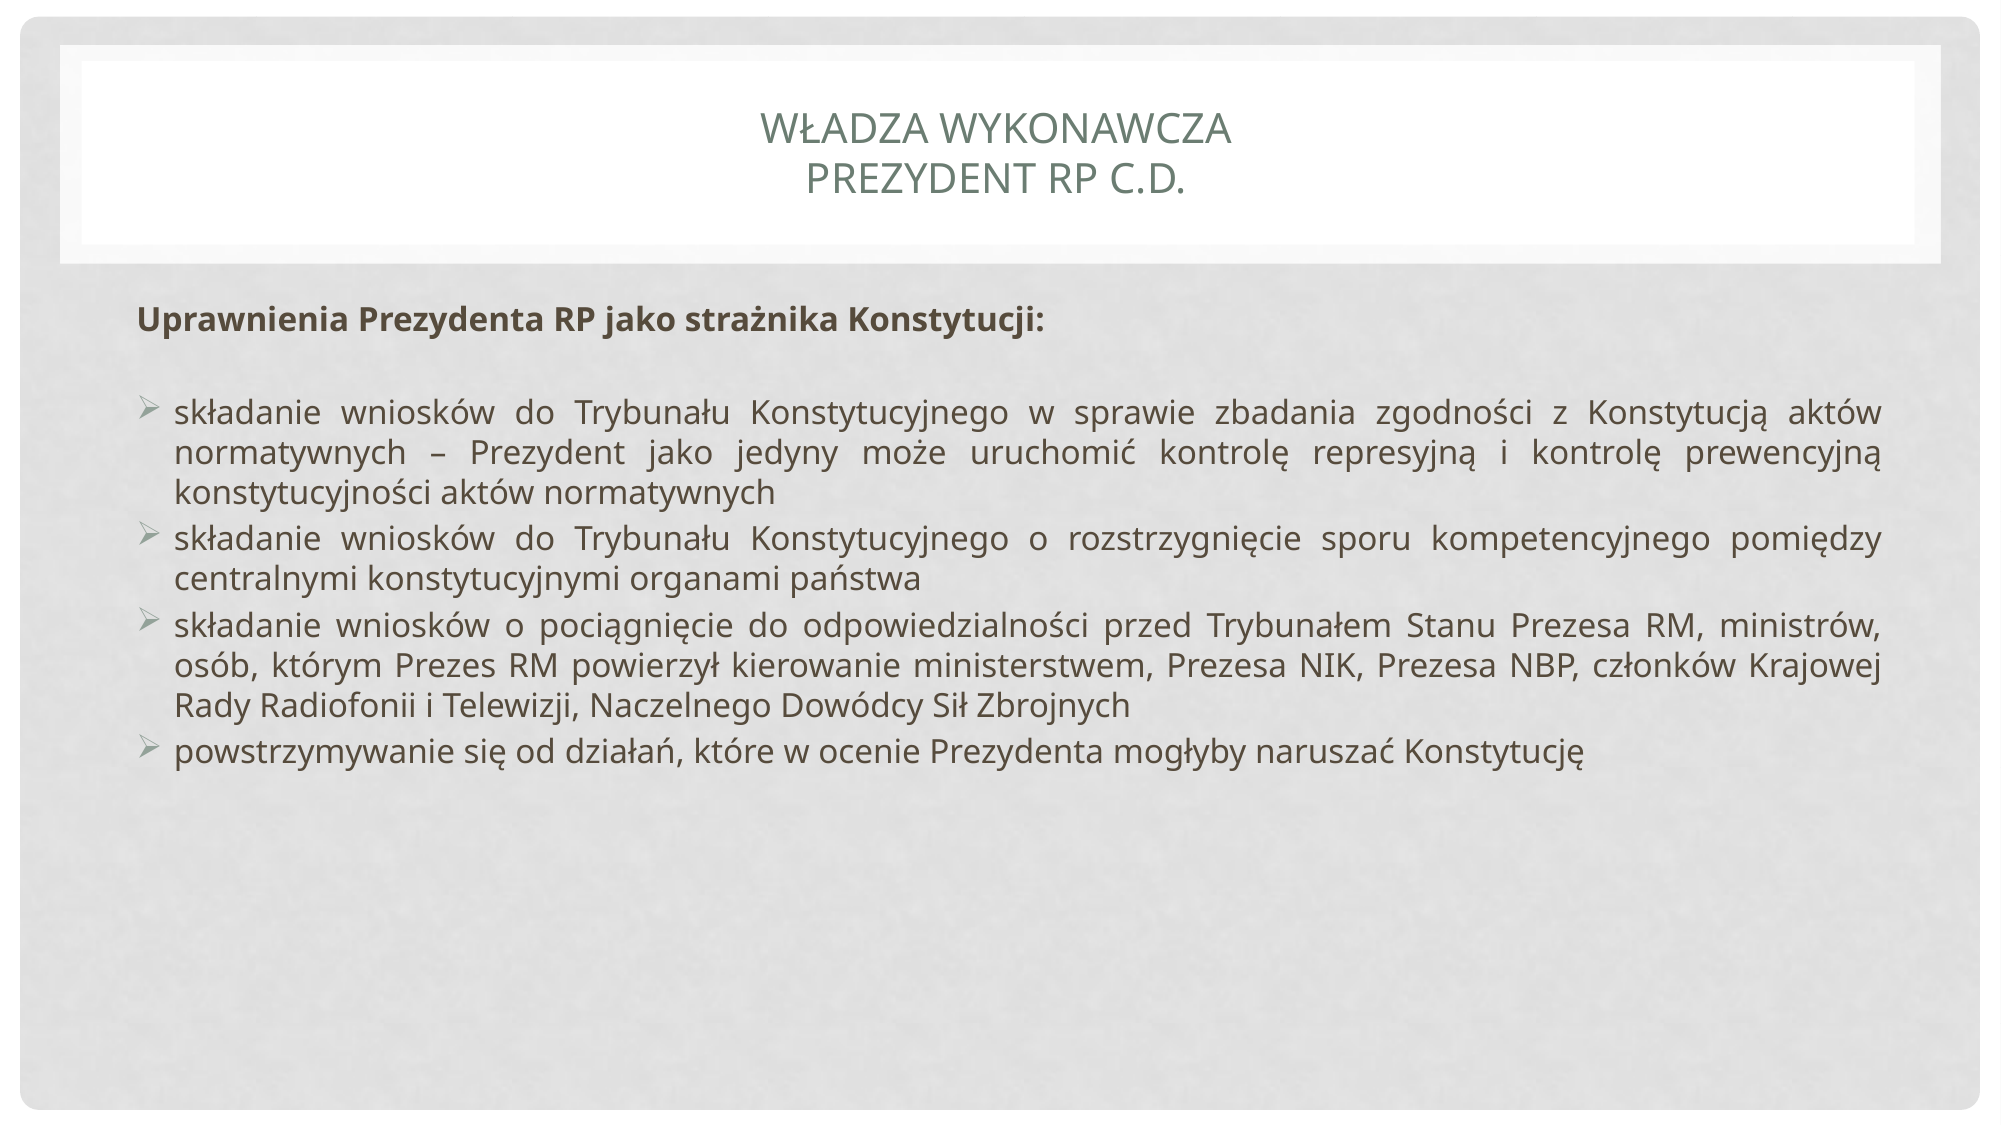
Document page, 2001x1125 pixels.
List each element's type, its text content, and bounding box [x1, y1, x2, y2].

list Uprawnienia Prezydenta RP jako strażnika Konstytucji: składanie wniosków do Trybunału Konstytucyjnego w sprawie zbadania zgodności z Konstytucją aktów normatywnych – Prezydent jako jedyny może uruchomić kontrolę represyjną i kontrolę prewencyjną konstytucyjności aktów normatywnych składanie wniosków do Trybunału Konstytucyjnego o rozstrzygnięcie sporu kompetencyjnego pomiędzy centralnymi konstytucyjnymi organami państwa składanie wniosków o pociągnięcie do odpowiedzialności przed Trybunałem Stanu Prezesa RM, ministrów, osób, którym Prezes RM powierzył kierowanie ministerstwem, Prezesa NIK, Prezesa NBP, członków Krajowej Rady Radiofonii i Telewizji, Naczelnego Dowódcy Sił Zbrojnych powstrzymywanie się od działań, które w ocenie Prezydenta mogłyby naruszać Konstytucję [102, 290, 1900, 1009]
title Władza wykonawcza Prezydent RP c.d. [93, 66, 1900, 238]
